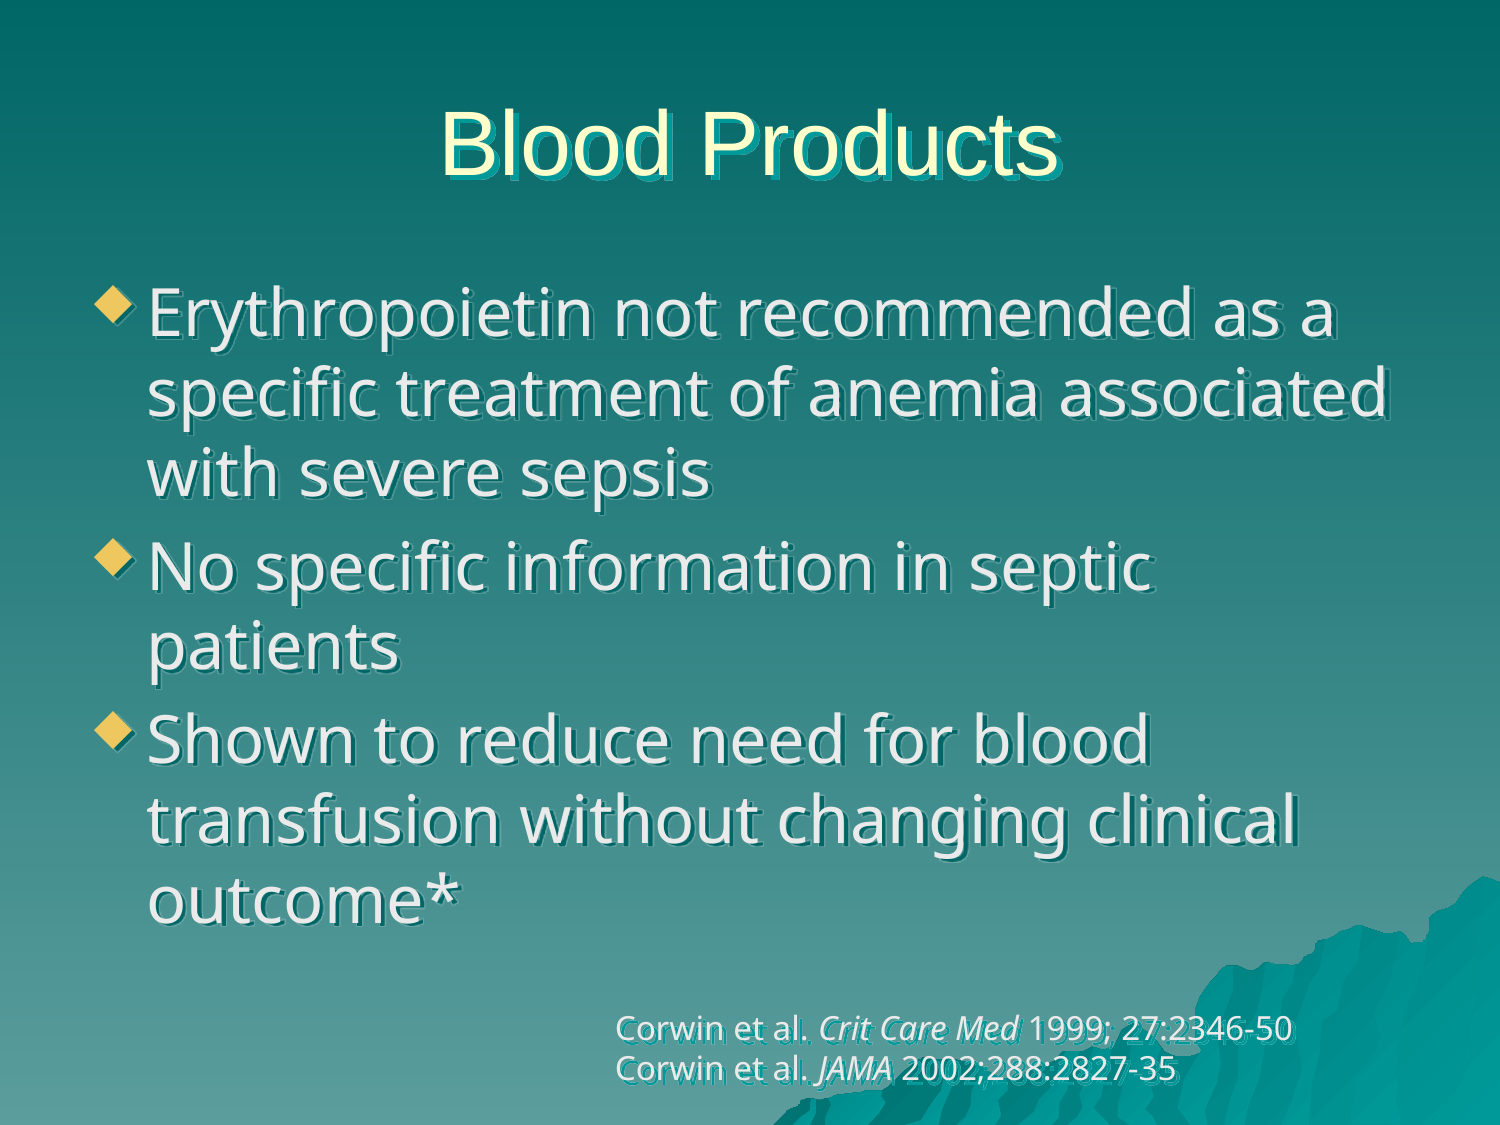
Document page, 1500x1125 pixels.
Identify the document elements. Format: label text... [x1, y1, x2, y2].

title Blood Products [75, 45, 1425, 233]
list Erythropoietin not recommended as a specific treatment of anemia associated with severe sepsis No specific information in septic patients Shown to reduce need for blood transfusion without changing clinical outcome* [75, 262, 1425, 1006]
text_box Corwin et al. Crit Care Med 1999; 27:2346-50 Corwin et al. JAMA 2002;288:2827-35 [600, 999, 1463, 1095]
